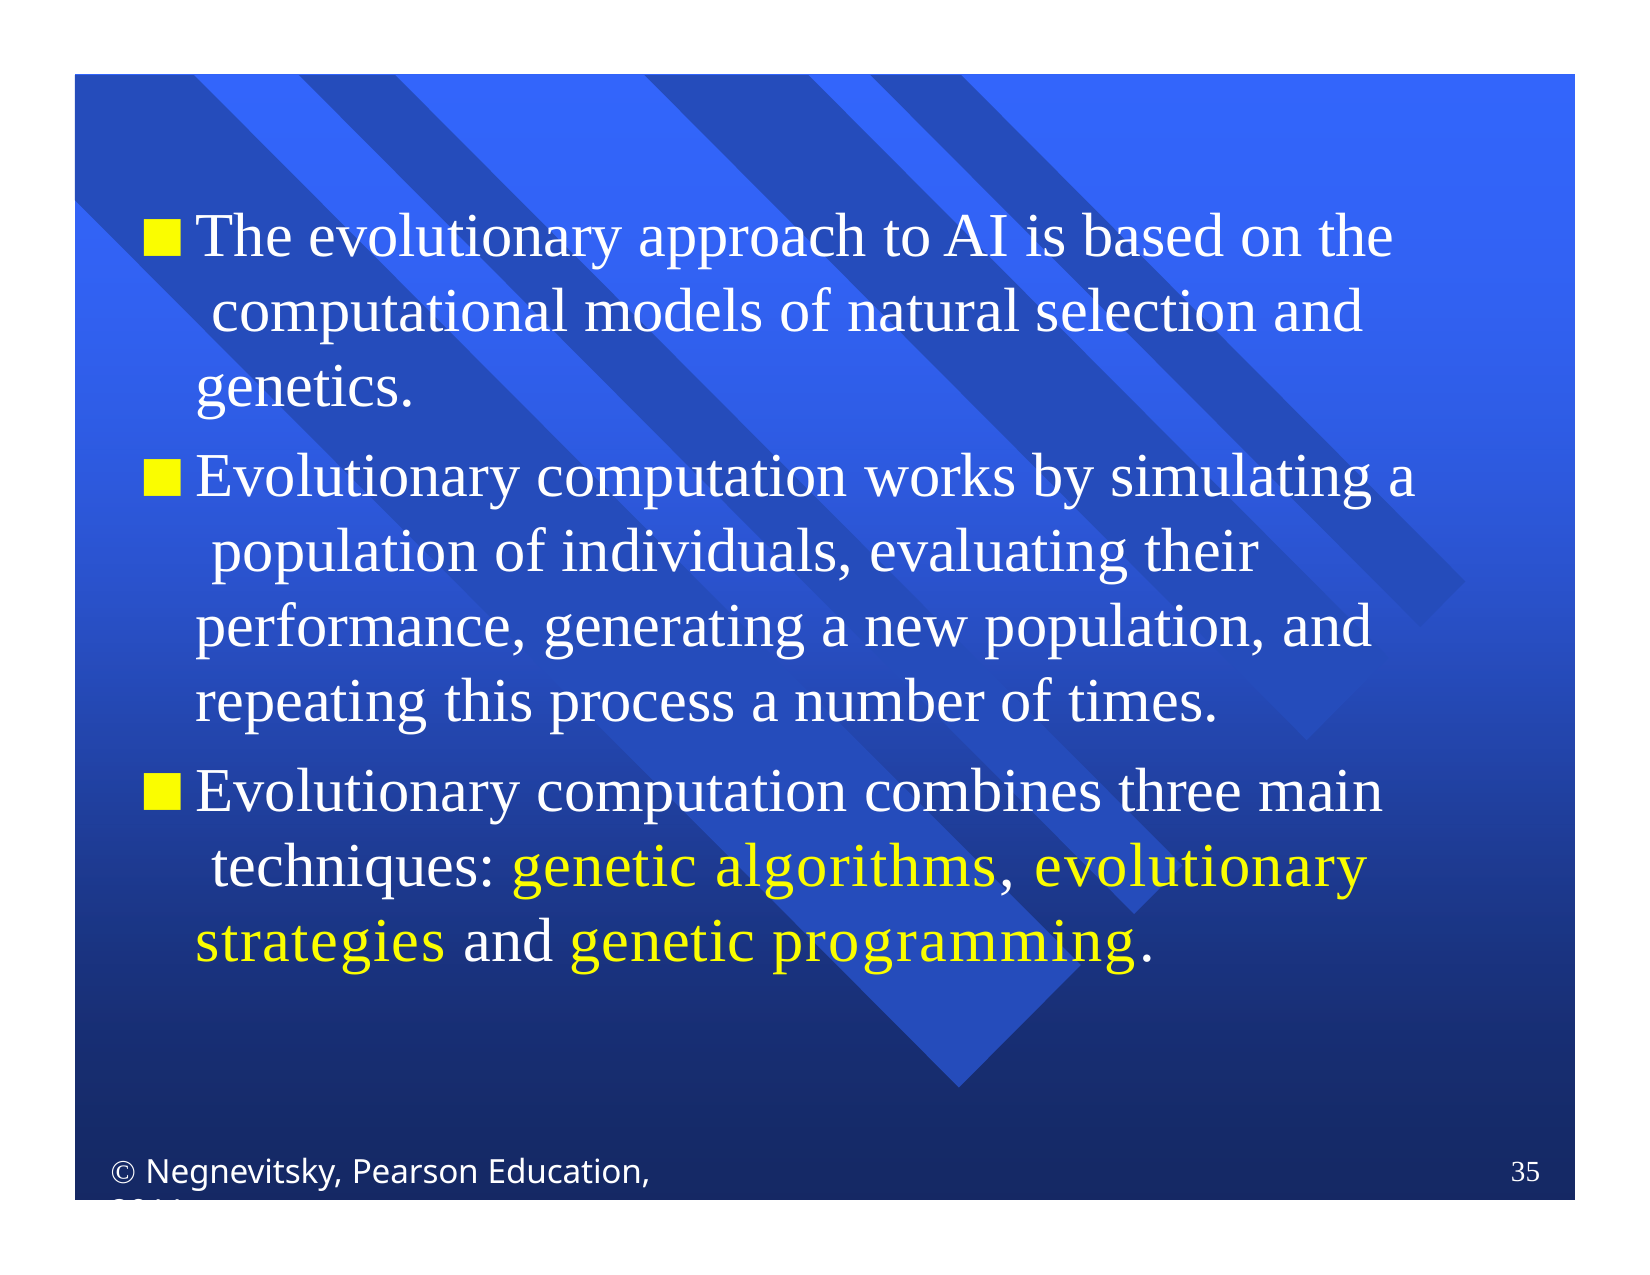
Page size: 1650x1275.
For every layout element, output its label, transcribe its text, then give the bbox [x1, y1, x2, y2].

slide_number 35 [1504, 1152, 1547, 1275]
text_box The evolutionary approach to AI is based on the computational models of natural selection and genetics. Evolutionary computation works by simulating a population of individuals, evaluating their performance, generating a new population, and repeating this process a number of times. Evolutionary computation combines three main techniques: genetic algorithms, evolutionary strategies and genetic programming. [137, 192, 1424, 974]
footer  Negnevitsky, Pearson Education, 2011 [108, 1147, 722, 1275]
picture [75, 74, 1575, 1200]
